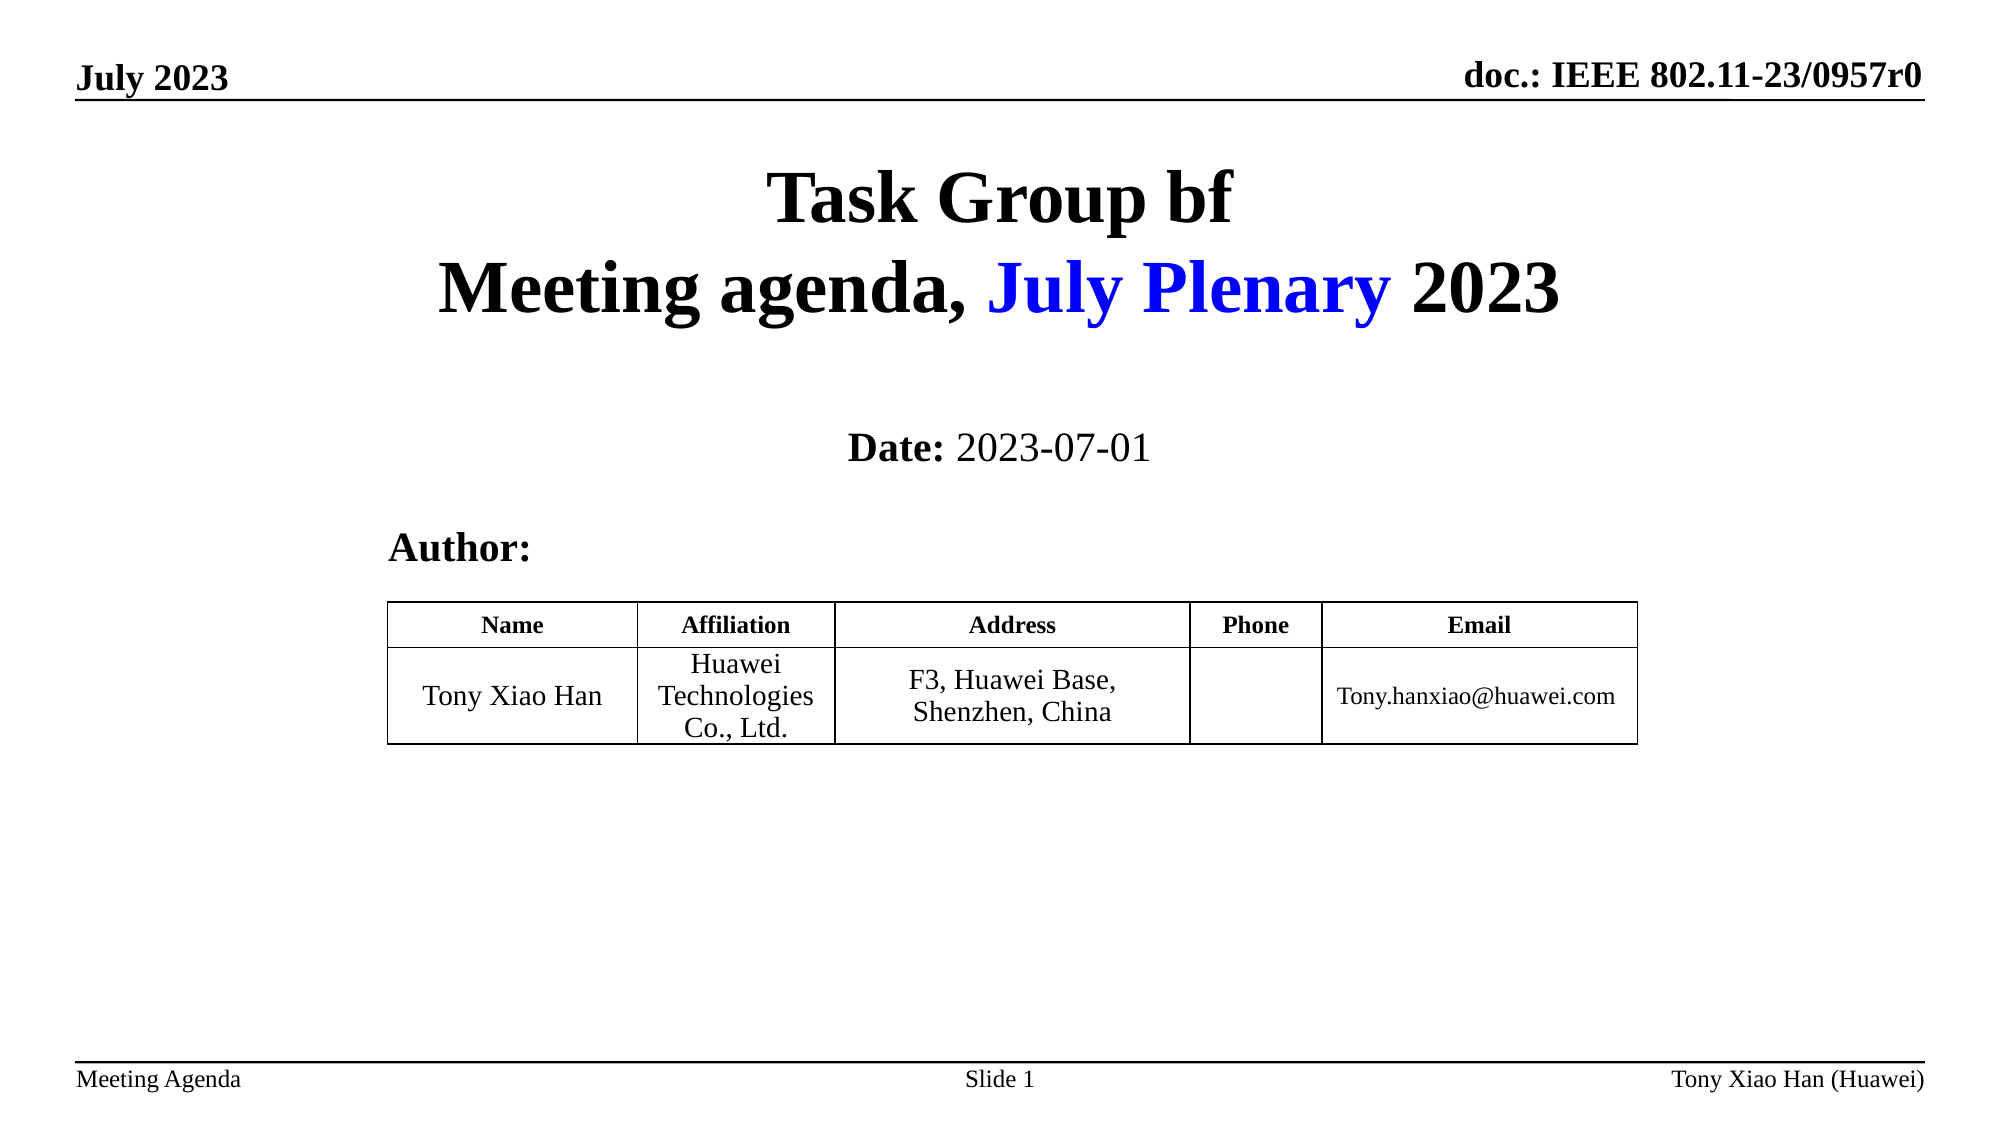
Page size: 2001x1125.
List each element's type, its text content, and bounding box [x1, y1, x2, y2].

table_header Affiliation [638, 603, 834, 647]
table_header Name [388, 603, 637, 647]
list Date: 2023-07-01 [362, 412, 1638, 475]
table_cell F3, Huawei Base, Shenzhen, China [836, 648, 1189, 743]
table_cell Huawei Technologies Co., Ltd. [638, 648, 834, 743]
table_cell Tony.hanxiao@huawei.com [1323, 648, 1637, 743]
table_cell Tony Xiao Han [388, 648, 637, 743]
text_box Author: [362, 512, 600, 575]
table_header Phone [1191, 603, 1321, 647]
table_cell [1191, 648, 1321, 743]
table_header Address [836, 603, 1189, 647]
table_header Email [1323, 603, 1637, 647]
title Task Group bf Meeting agenda, July Plenary 2023 [75, 149, 1925, 325]
